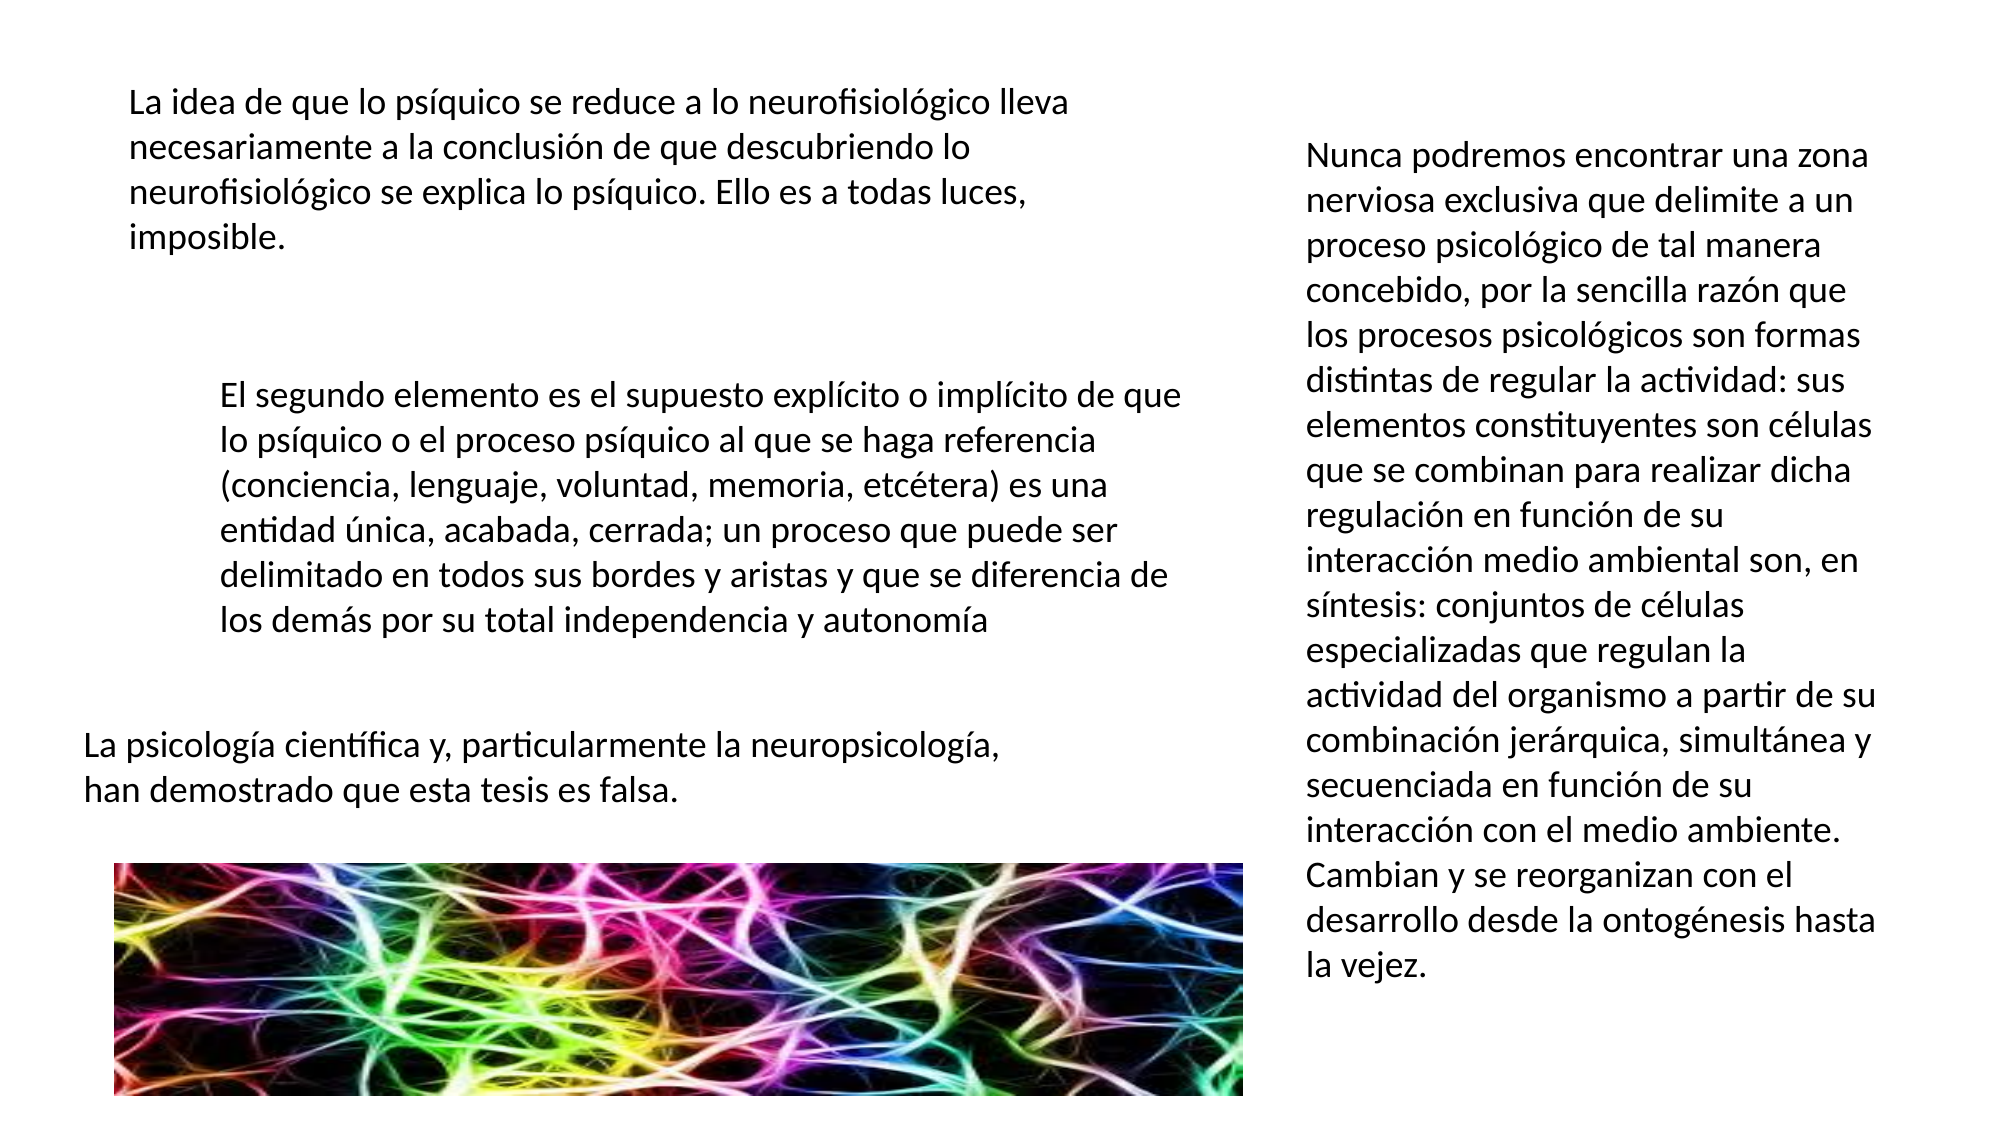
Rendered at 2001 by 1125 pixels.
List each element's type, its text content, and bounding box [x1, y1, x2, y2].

text_box El segundo elemento es el supuesto explícito o implícito de que lo psíquico o el proceso psíquico al que se haga referencia (conciencia, lenguaje, voluntad, memoria, etcétera) es una entidad única, acabada, cerrada; un proceso que puede ser delimitado en todos sus bordes y aristas y que se diferencia de los demás por su total independencia y autonomía [205, 362, 1206, 648]
picture [114, 863, 1243, 1096]
text_box La psicología científica y, particularmente la neuropsicología, han demostrado que esta tesis es falsa. [68, 712, 1069, 818]
text_box La idea de que lo psíquico se reduce a lo neurofisiológico lleva necesariamente a la conclusión de que descubriendo lo neurofisiológico se explica lo psíquico. Ello es a todas luces, imposible. [114, 70, 1115, 265]
text_box Nunca podremos encontrar una zona nerviosa exclusiva que delimite a un proceso psicológico de tal manera concebido, por la sencilla razón que los procesos psicológicos son formas distintas de regular la actividad: sus elementos constituyentes son células que se combinan para realizar dicha regulación en función de su interacción medio ambiental son, en síntesis: conjuntos de células especializadas que regulan la actividad del organismo a partir de su combinación jerárquica, simultánea y secuenciada en función de su interacción con el medio ambiente. Cambian y se reorganizan con el desarrollo desde la ontogénesis hasta la vejez. [1291, 123, 1905, 993]
